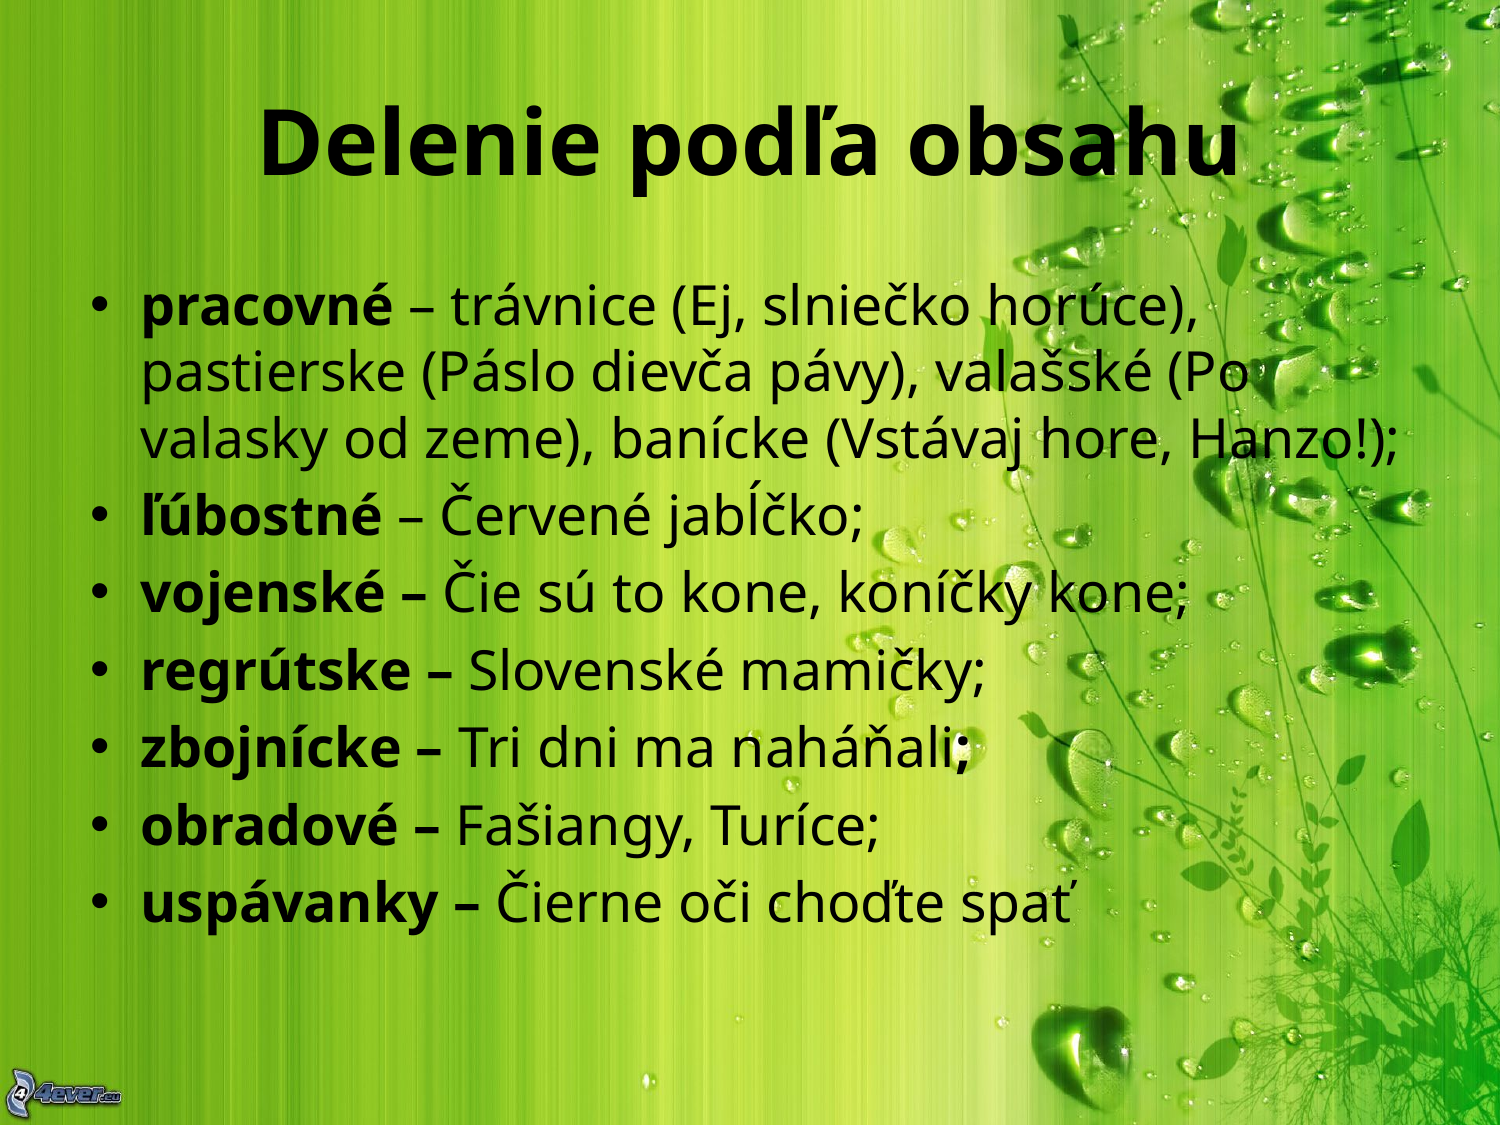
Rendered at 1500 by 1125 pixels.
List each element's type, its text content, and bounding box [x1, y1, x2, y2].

title Delenie podľa obsahu [75, 45, 1425, 233]
picture [0, 0, 1500, 1125]
list pracovné – trávnice (Ej, slniečko horúce), pastierske (Páslo dievča pávy), valašské (Po valasky od zeme), banícke (Vstávaj hore, Hanzo!); ľúbostné – Červené jabĺčko; vojenské – Čie sú to kone, koníčky kone; regrútske – Slovenské mamičky; zbojnícke – Tri dni ma naháňali; obradové – Fašiangy, Turíce; uspávanky – Čierne oči choďte spať [75, 262, 1425, 1005]
